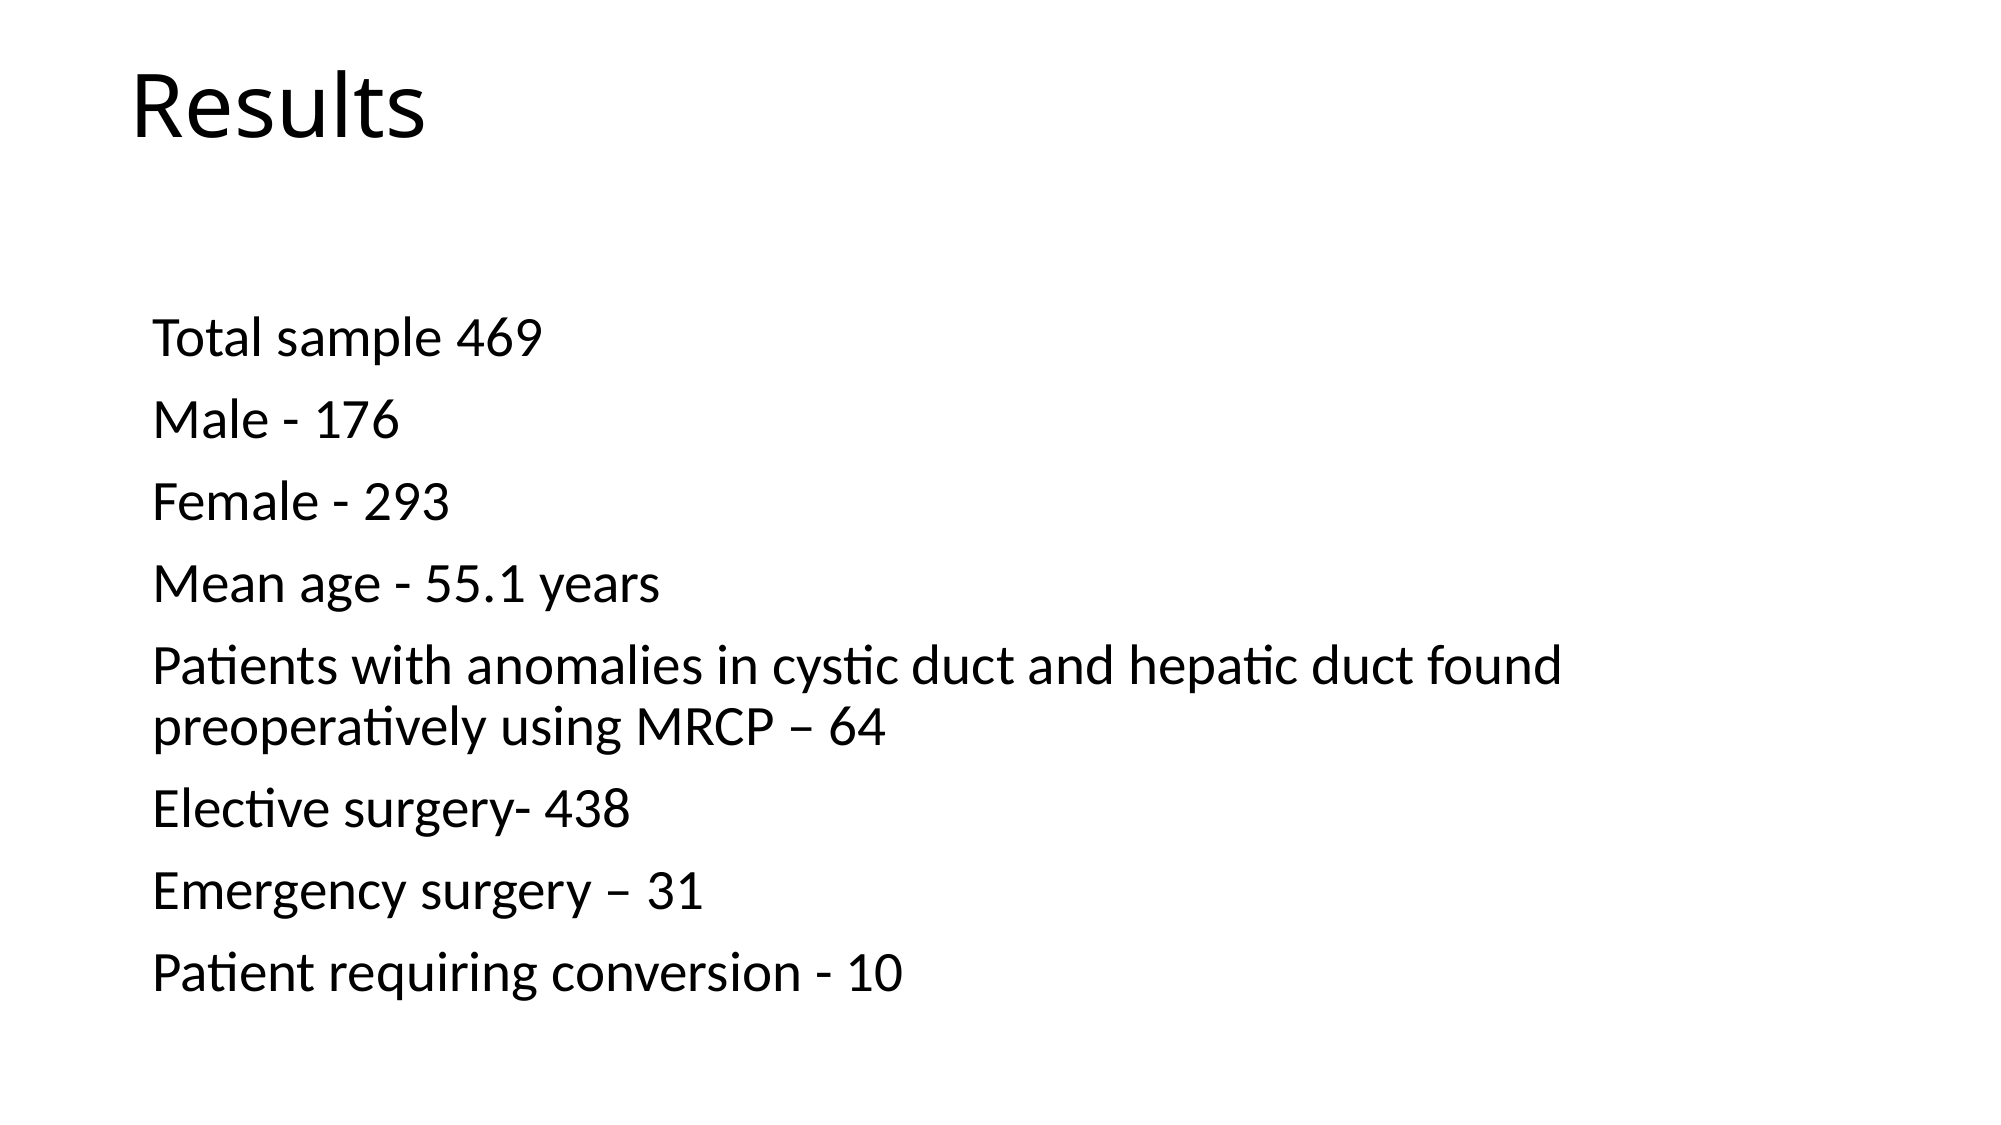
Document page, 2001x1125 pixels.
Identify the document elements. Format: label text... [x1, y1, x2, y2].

list Total sample 469 Male - 176 Female - 293 Mean age - 55.1 years Patients with anomalies in cystic duct and hepatic duct found preoperatively using MRCP – 64 Elective surgery- 438 Emergency surgery – 31 Patient requiring conversion - 10 [137, 299, 1863, 1014]
title Results [114, 52, 1840, 271]
